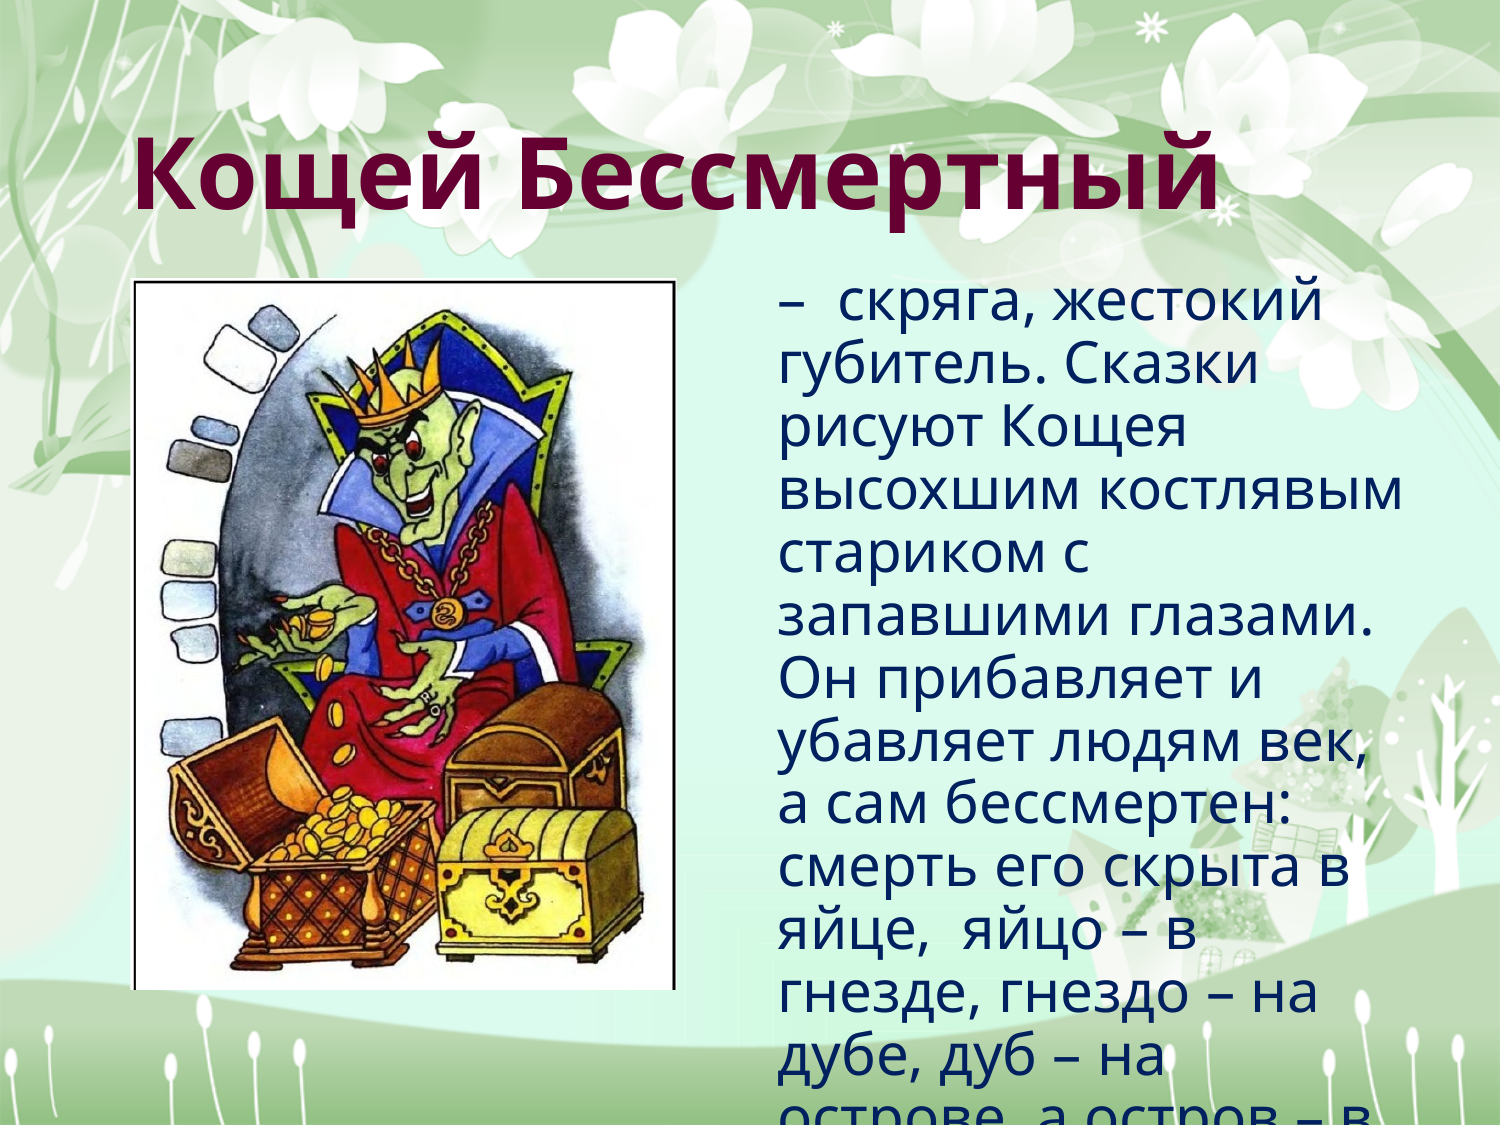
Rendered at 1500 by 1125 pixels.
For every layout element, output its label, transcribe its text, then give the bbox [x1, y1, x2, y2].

list – скряга, жестокий губитель. Сказки рисуют Кощея высохшим костлявым стариком с запавшими глазами. Он прибавляет и убавляет людям век, а сам бессмертен: смерть его скрыта в яйце, яйцо – в гнезде, гнездо – на дубе, дуб – на острове, а остров – в безбрежном море. [762, 262, 1425, 1005]
text_box Кощей Бессмертный [114, 101, 1239, 237]
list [130, 278, 677, 990]
